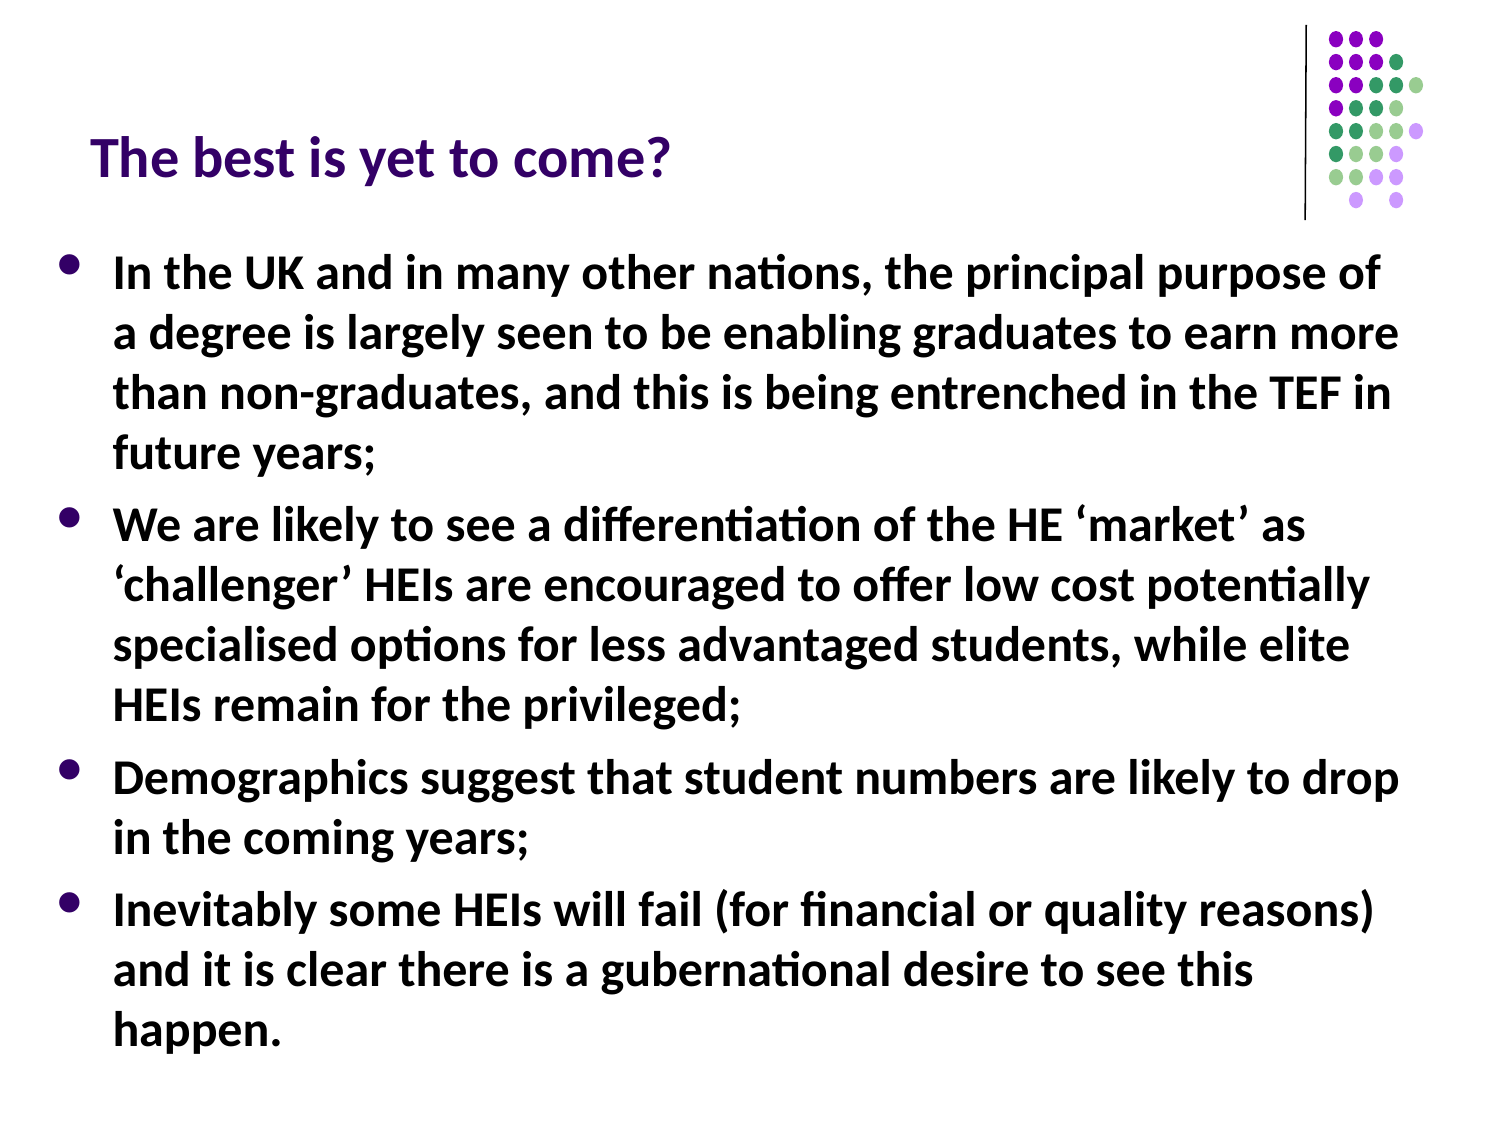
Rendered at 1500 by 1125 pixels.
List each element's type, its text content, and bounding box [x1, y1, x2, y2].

list In the UK and in many other nations, the principal purpose of a degree is largely seen to be enabling graduates to earn more than non-graduates, and this is being entrenched in the TEF in future years; We are likely to see a differentiation of the HE ‘market’ as ‘challenger’ HEIs are encouraged to offer low cost potentially specialised options for less advantaged students, while elite HEIs remain for the privileged; Demographics suggest that student numbers are likely to drop in the coming years; Inevitably some HEIs will fail (for financial or quality reasons) and it is clear there is a gubernational desire to see this happen. [41, 231, 1427, 1018]
title The best is yet to come? [75, 20, 1313, 197]
